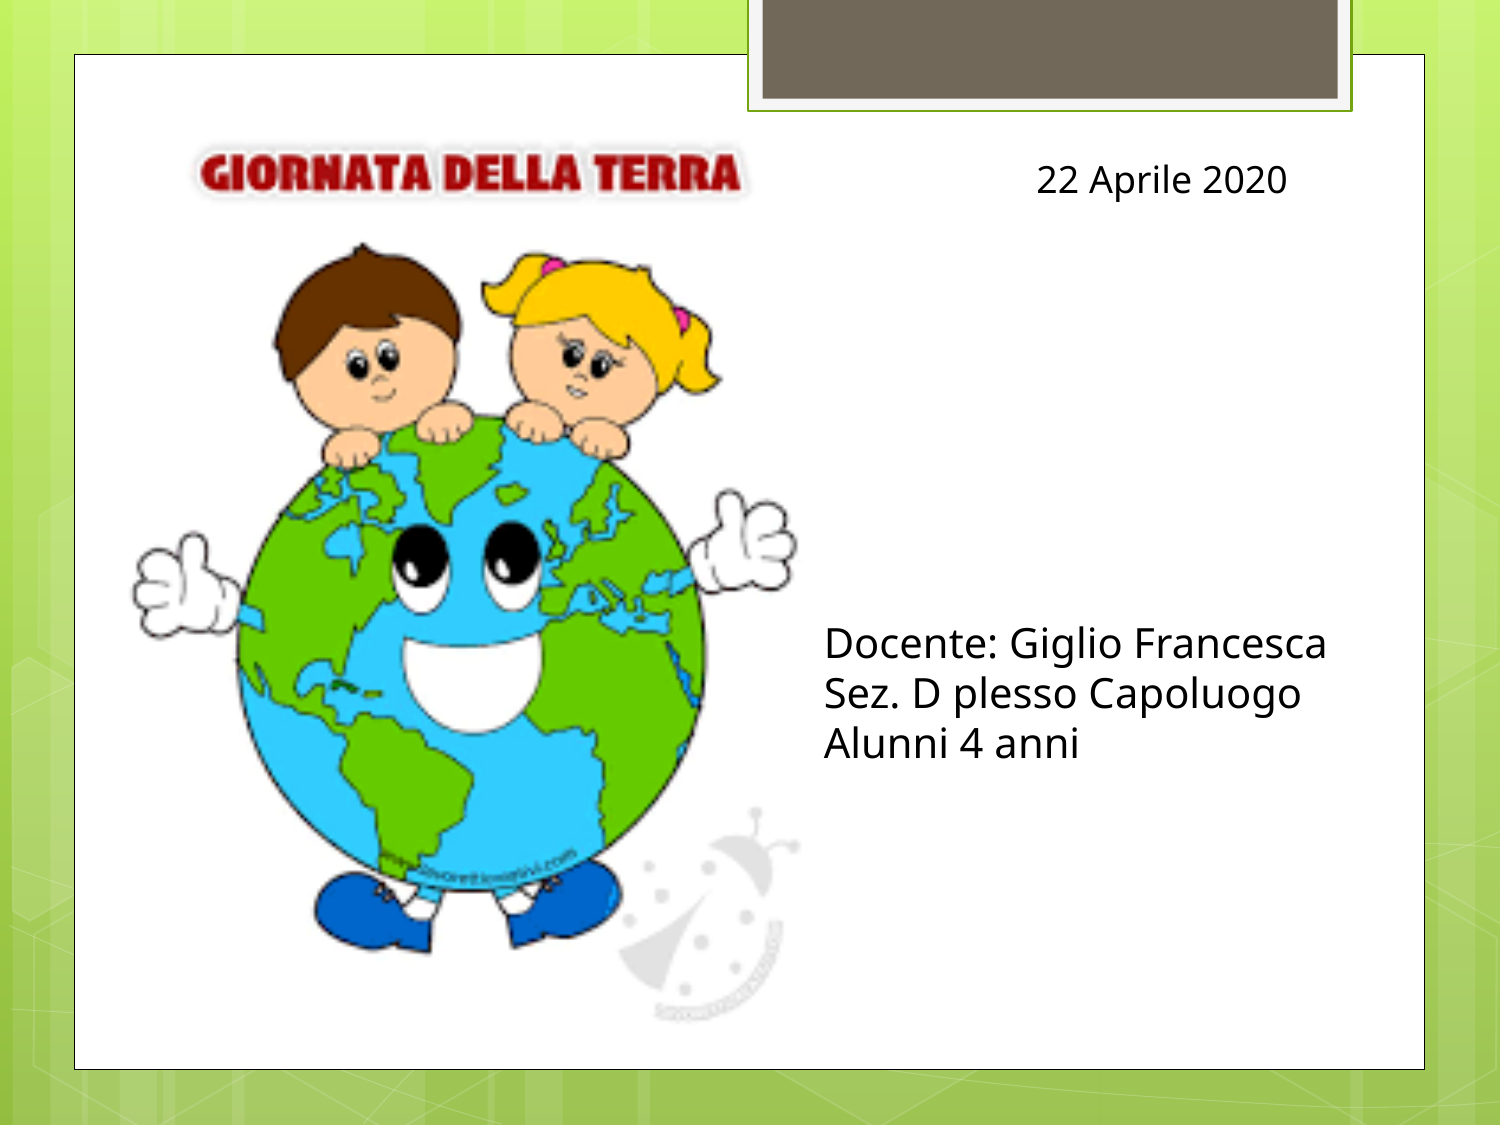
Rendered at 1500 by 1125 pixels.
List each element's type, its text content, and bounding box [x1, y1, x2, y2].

picture [124, 113, 810, 1043]
text_box Docente: Giglio Francesca Sez. D plesso Capoluogo Alunni 4 anni [814, 609, 1400, 870]
text_box 22 Aprile 2020 [1021, 148, 1400, 209]
